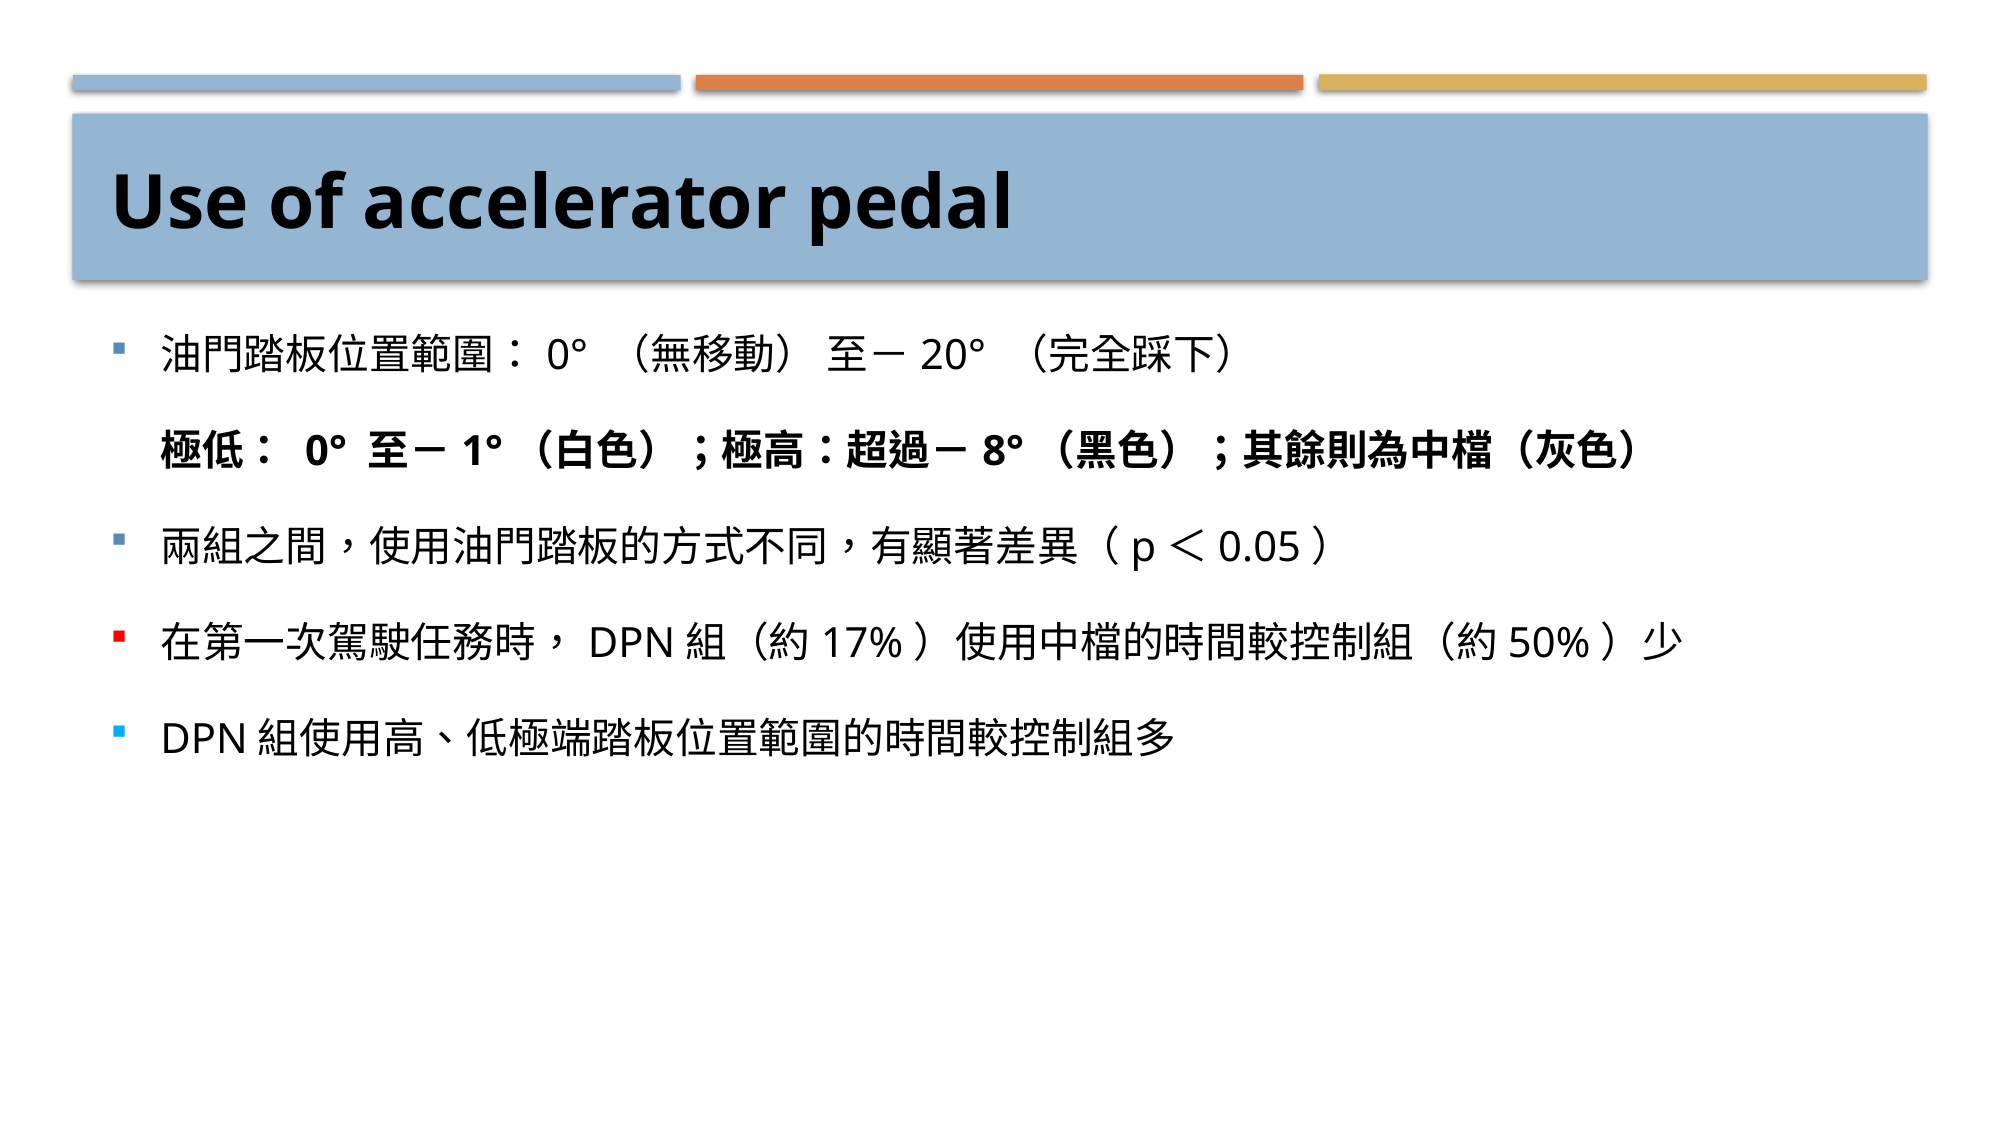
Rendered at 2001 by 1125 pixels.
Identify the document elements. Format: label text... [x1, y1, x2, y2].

list 油門踏板位置範圍：0° （無移動） 至－20° （完全踩下） 極低： 0° 至－1°（白色）；極高：超過－8°（黑色）；其餘則為中檔（灰色） 兩組之間，使用油門踏板的方式不同，有顯著差異（p＜0.05） 在第一次駕駛任務時，DPN組（約17%）使用中檔的時間較控制組（約50%）少 DPN組使用高、低極端踏板位置範圍的時間較控制組多 [95, 295, 1905, 962]
title Use of accelerator pedal [95, 115, 1905, 282]
